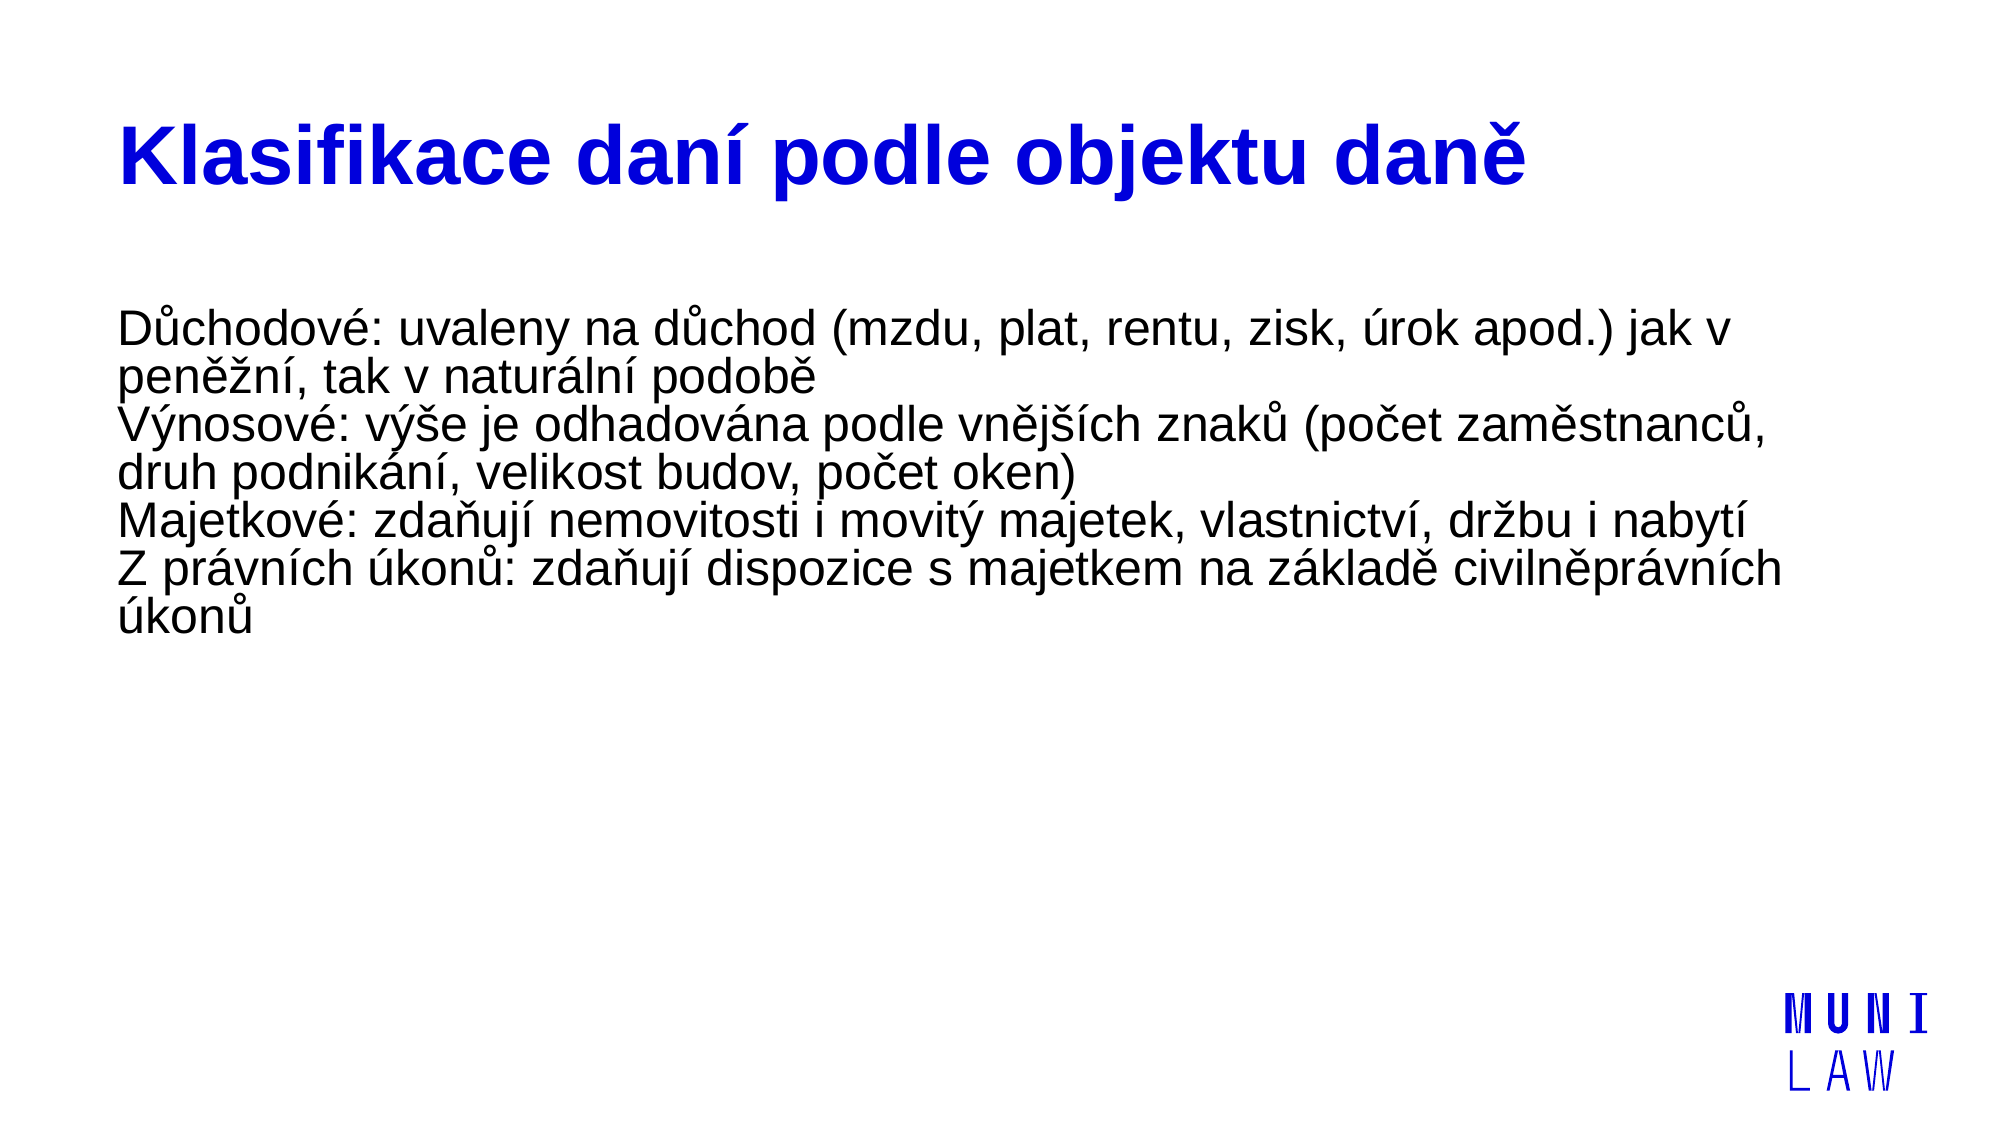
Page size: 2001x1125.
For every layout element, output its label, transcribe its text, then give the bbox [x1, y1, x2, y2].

title Klasifikace daní podle objektu daně [118, 118, 1883, 193]
list Důchodové: uvaleny na důchod (mzdu, plat, rentu, zisk, úrok apod.) jak v peněžní, tak v naturální podobě Výnosové: výše je odhadována podle vnějších znaků (počet zaměstnanců, druh podnikání, velikost budov, počet oken) Majetkové: zdaňují nemovitosti i movitý majetek, vlastnictví, držbu i nabytí Z právních úkonů: zdaňují dispozice s majetkem na základě civilněprávních úkonů [117, 307, 1882, 957]
